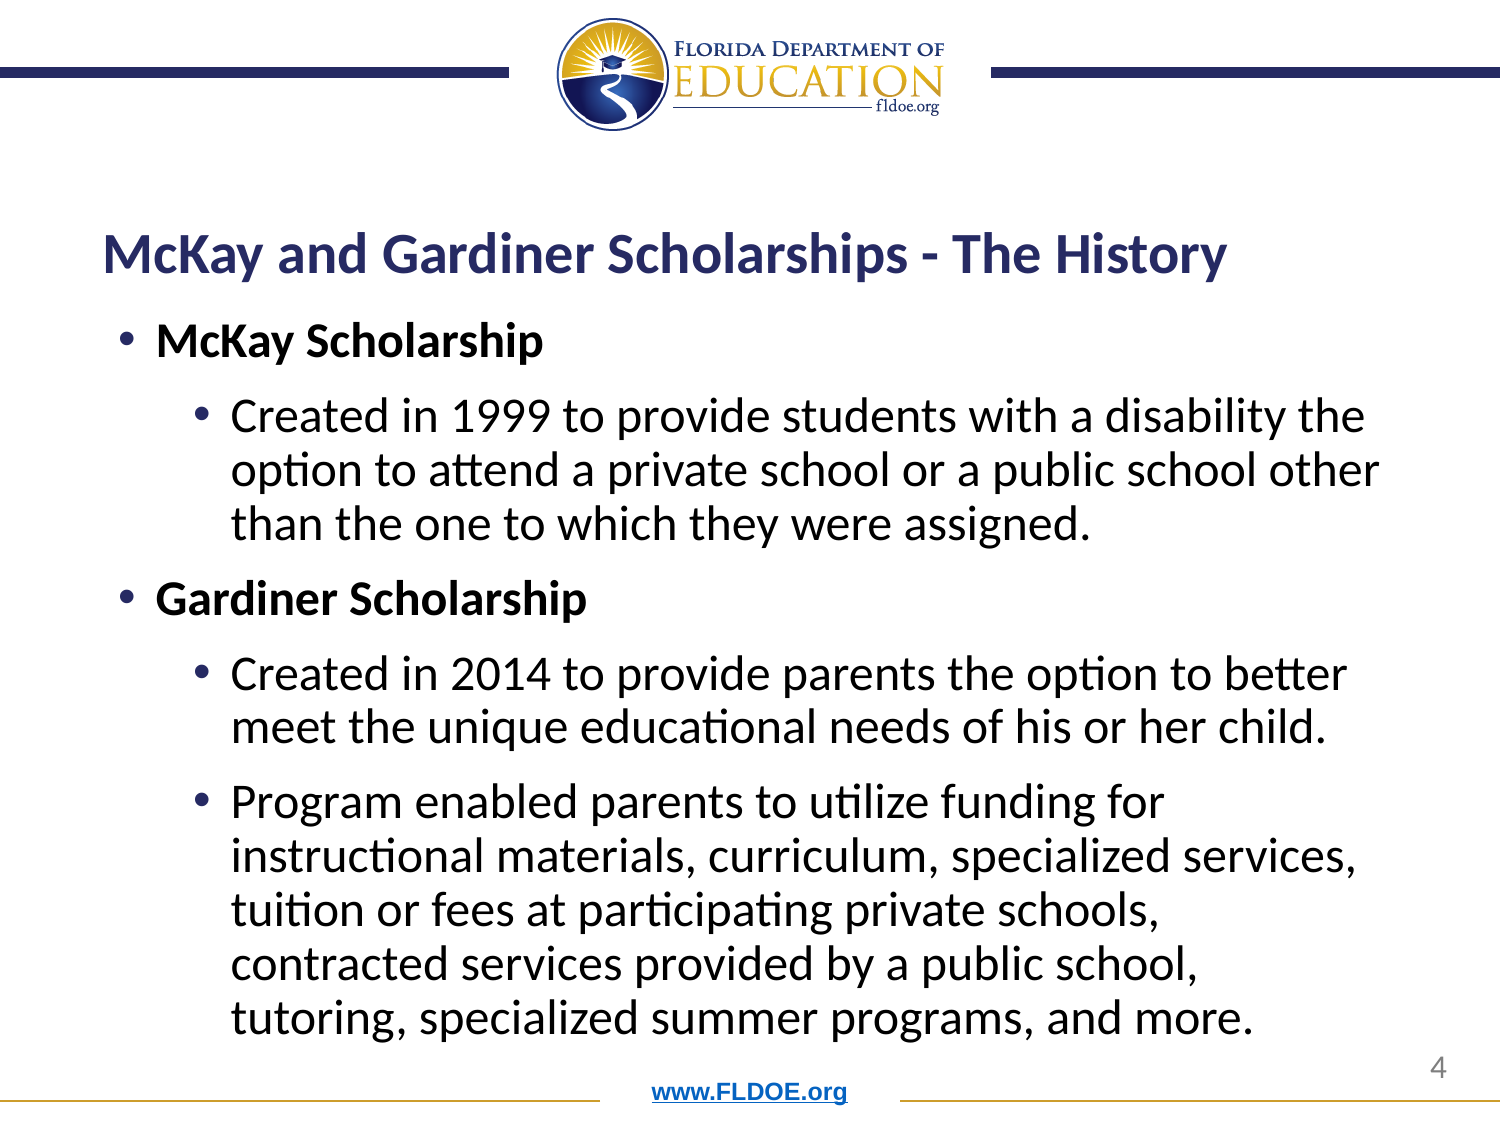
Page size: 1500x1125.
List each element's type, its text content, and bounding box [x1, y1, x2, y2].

text_box McKay and Gardiner Scholarships - The History [87, 102, 1382, 294]
list McKay Scholarship Created in 1999 to provide students with a disability the option to attend a private school or a public school other than the one to which they were assigned. Gardiner Scholarship Created in 2014 to provide parents the option to better meet the unique educational needs of his or her child. Program enabled parents to utilize funding for instructional materials, curriculum, specialized services, tuition or fees at participating private schools, contracted services provided by a public school, tutoring, specialized summer programs, and more. [103, 306, 1397, 1071]
picture [538, 3, 962, 102]
